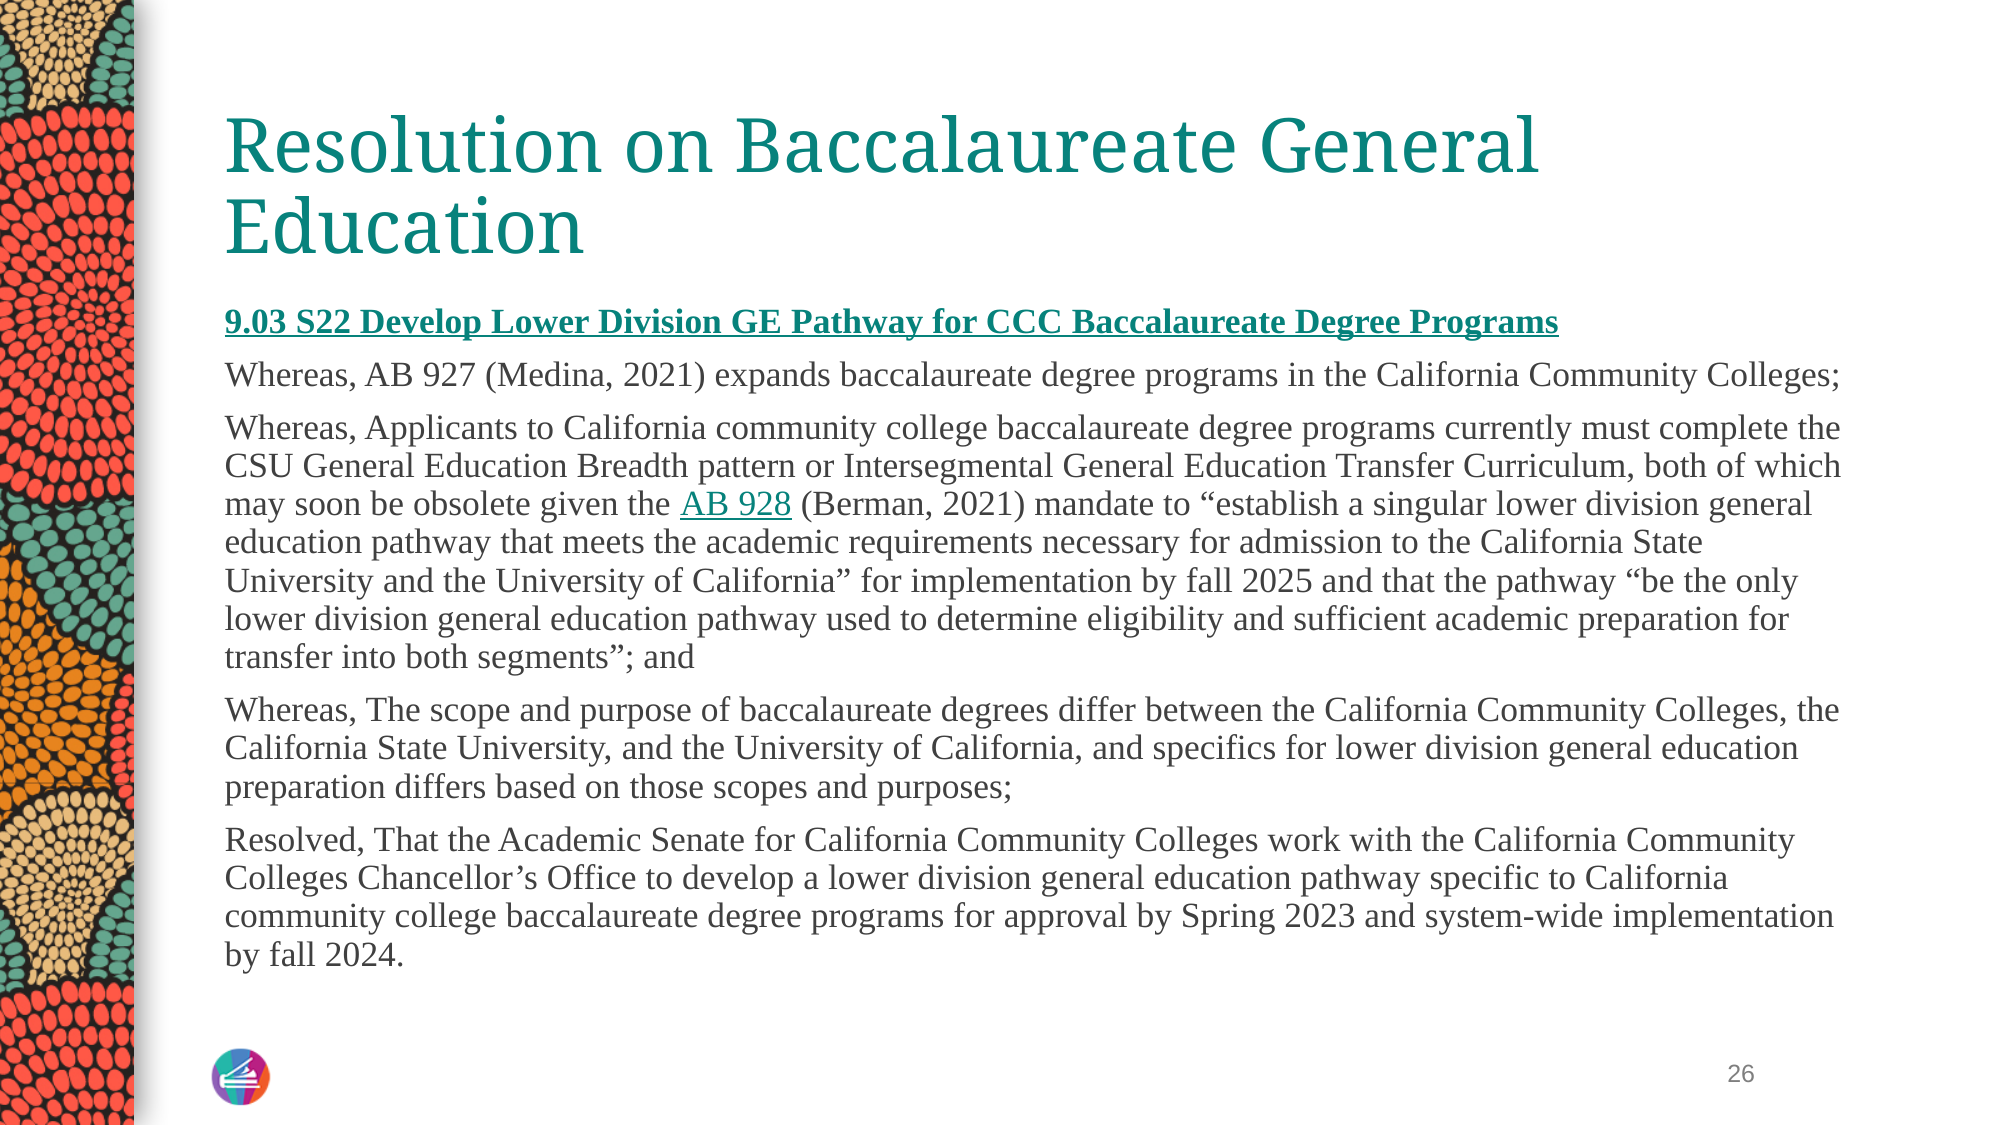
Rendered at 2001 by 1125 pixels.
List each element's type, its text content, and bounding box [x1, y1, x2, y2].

title Resolution on Baccalaureate General Education [209, 59, 1858, 278]
picture [209, 1046, 272, 1108]
slide_number 26 [1712, 1042, 1863, 1103]
list 9.03 S22 Develop Lower Division GE Pathway for CCC Baccalaureate Degree Programs Whereas, AB 927 (Medina, 2021) expands baccalaureate degree programs in the California Community Colleges; Whereas, Applicants to California community college baccalaureate degree programs currently must complete the CSU General Education Breadth pattern or Intersegmental General Education Transfer Curriculum, both of which may soon be obsolete given the AB 928 (Berman, 2021) mandate to “establish a singular lower division general education pathway that meets the academic requirements necessary for admission to the California State University and the University of California” for implementation by fall 2025 and that the pathway “be the only lower division general education pathway used to determine eligibility and sufficient academic preparation for transfer into both segments”; and Whereas, The scope and purpose of baccalaureate degrees differ between the California Community Colleges, the California State University, and the University of California, and specifics for lower division general education preparation differs based on those scopes and purposes; Resolved, That the Academic Senate for California Community Colleges work with the California Community Colleges Chancellor’s Office to develop a lower division general education pathway specific to California community college baccalaureate degree programs for approval by Spring 2023 and system-wide implementation by fall 2024. [209, 294, 1860, 1020]
picture [0, 0, 134, 1125]
